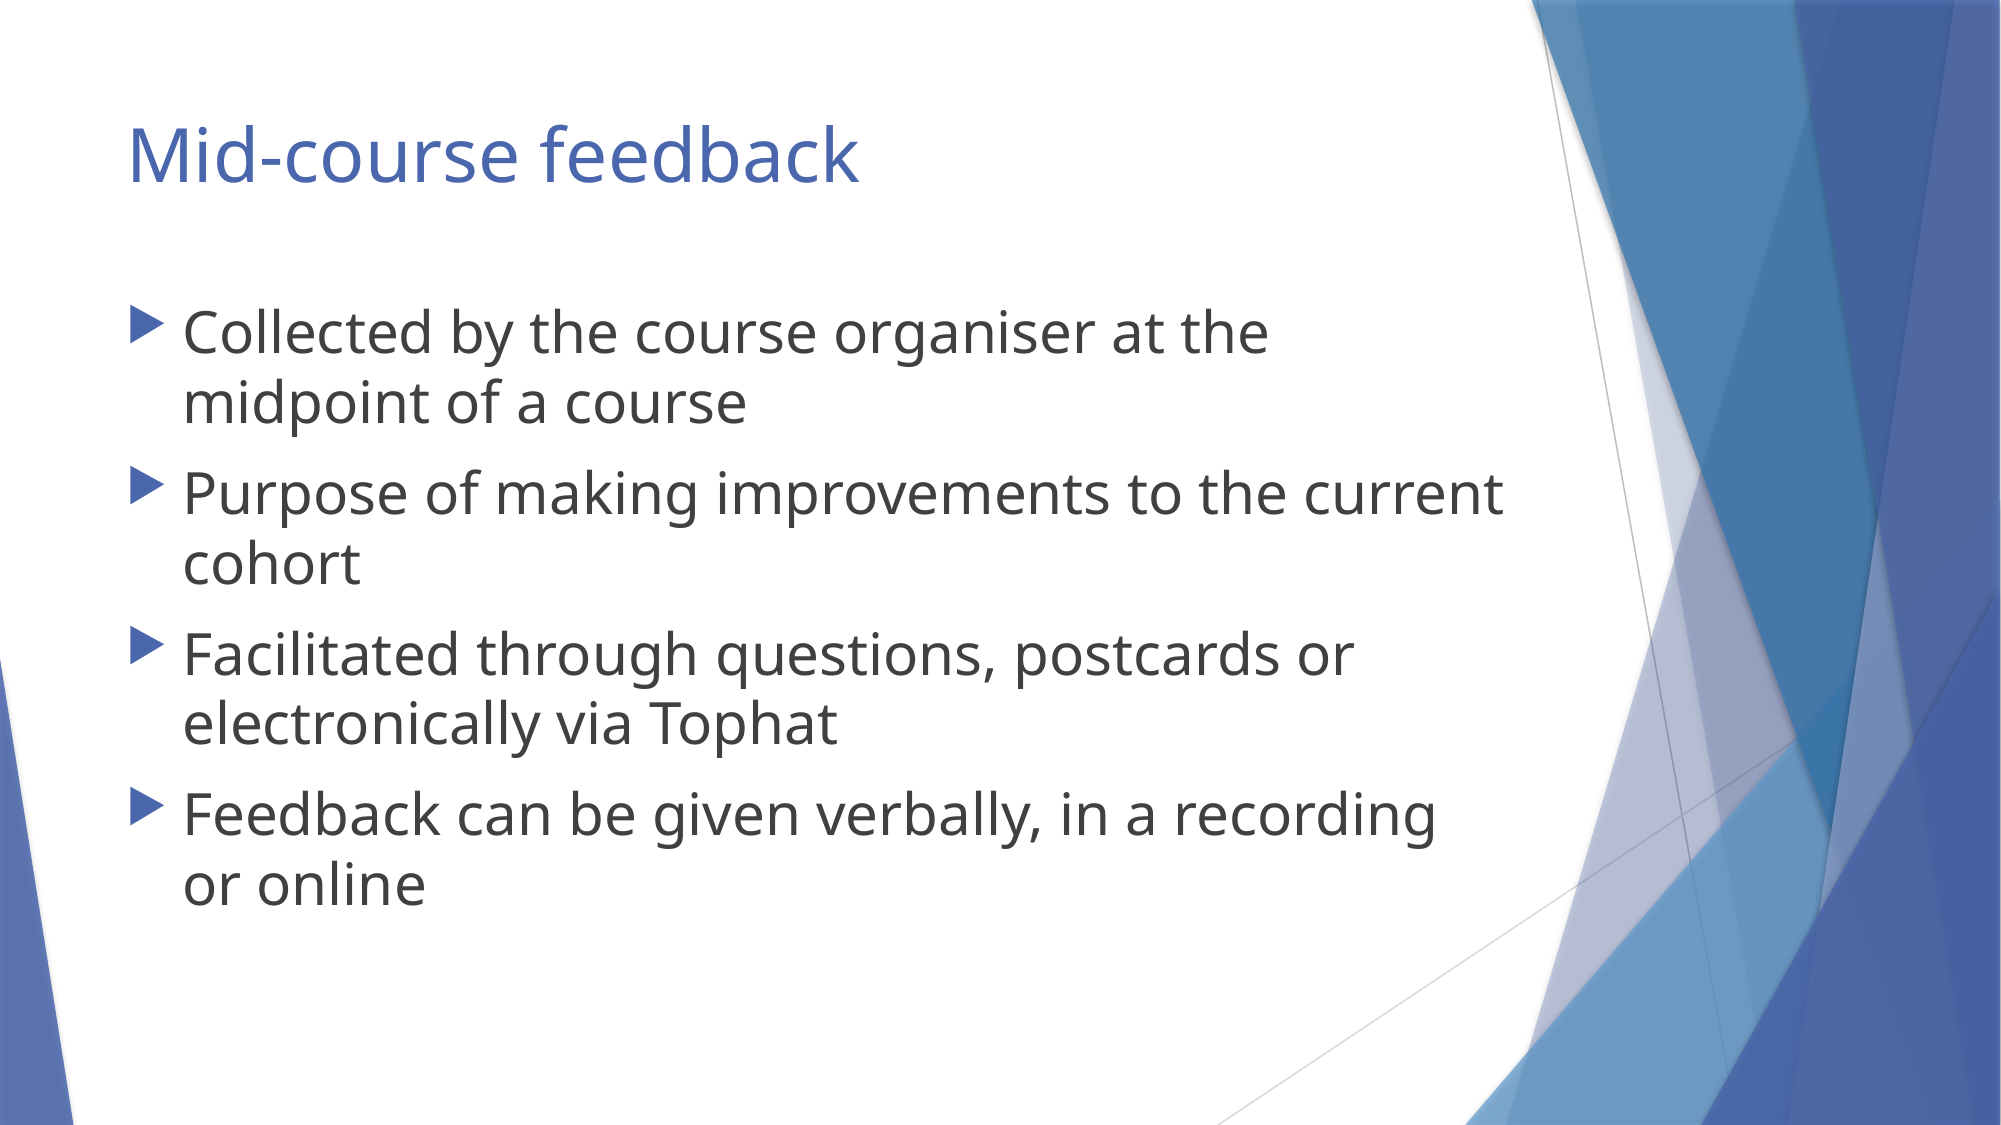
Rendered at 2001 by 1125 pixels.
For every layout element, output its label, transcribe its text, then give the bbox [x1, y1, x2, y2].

list Collected by the course organiser at the midpoint of a course Purpose of making improvements to the current cohort Facilitated through questions, postcards or electronically via Tophat Feedback can be given verbally, in a recording or online [111, 288, 1522, 1074]
title Mid-course feedback [111, 99, 1522, 288]
